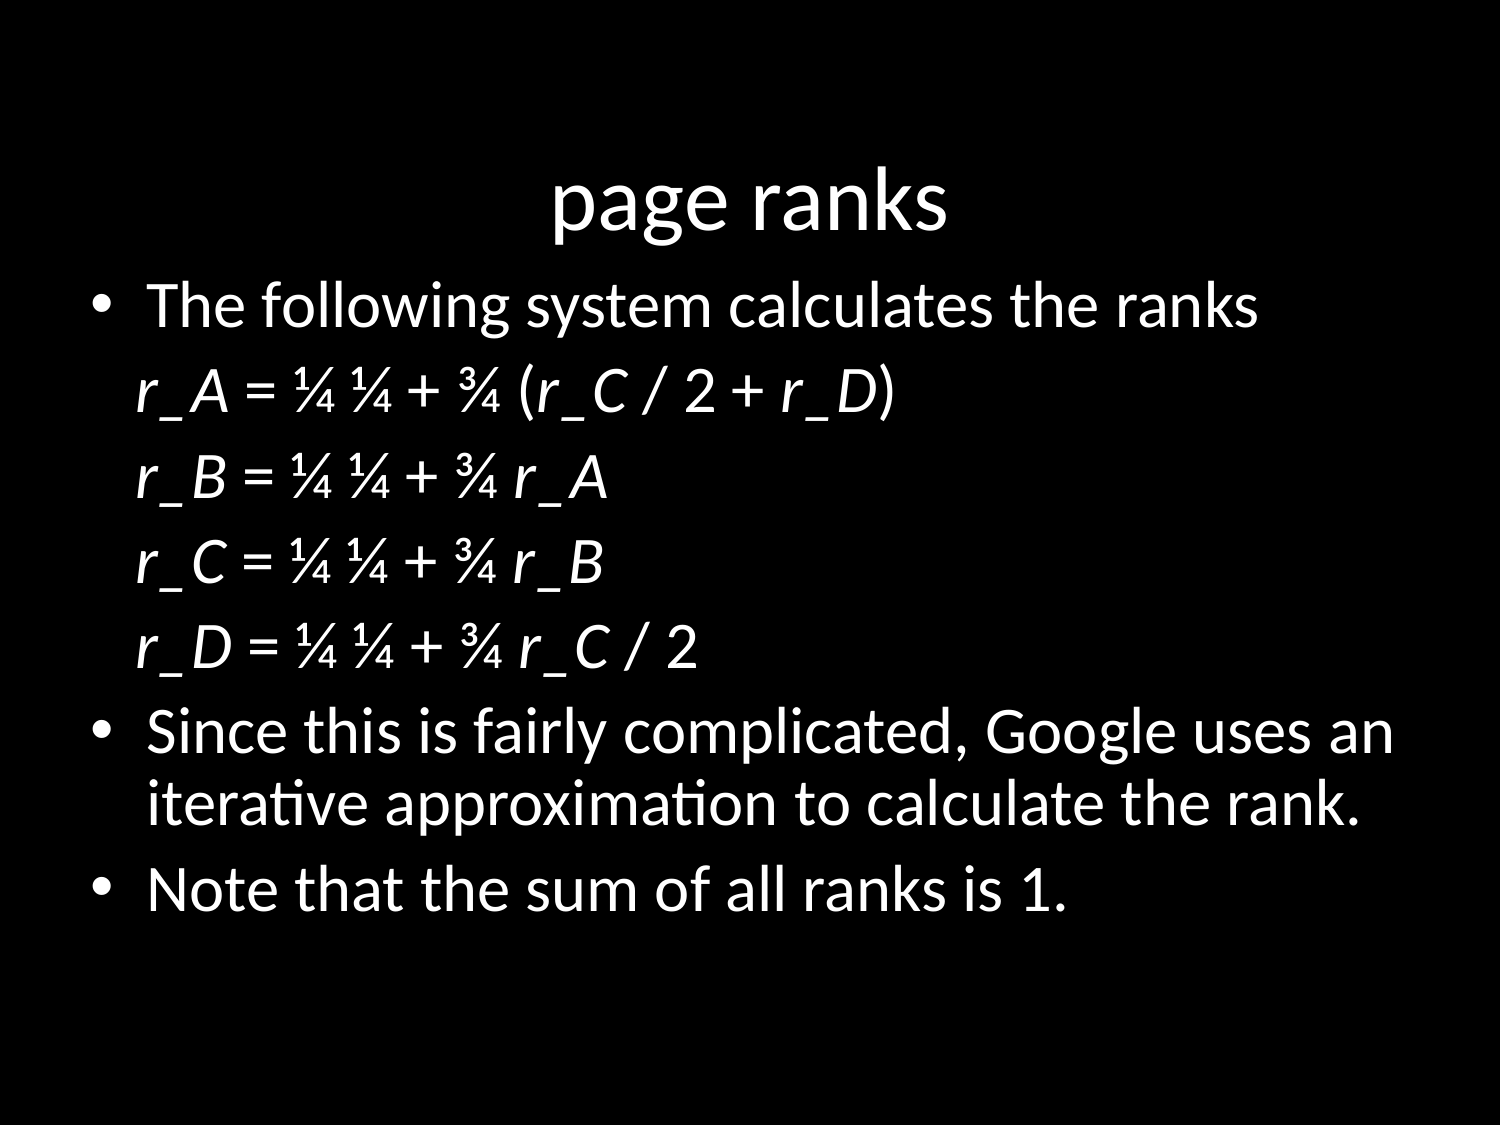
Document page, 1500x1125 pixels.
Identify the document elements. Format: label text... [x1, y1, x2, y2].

title page ranks [112, 75, 1388, 262]
list The following system calculates the ranks r_A = ¼ ¼ + ¾ (r_C / 2 + r_D) r_B = ¼ ¼ + ¾ r_A r_C = ¼ ¼ + ¾ r_B r_D = ¼ ¼ + ¾ r_C / 2 Since this is fairly complicated, Google uses an iterative approximation to calculate the rank. Note that the sum of all ranks is 1. [74, 262, 1413, 1076]
